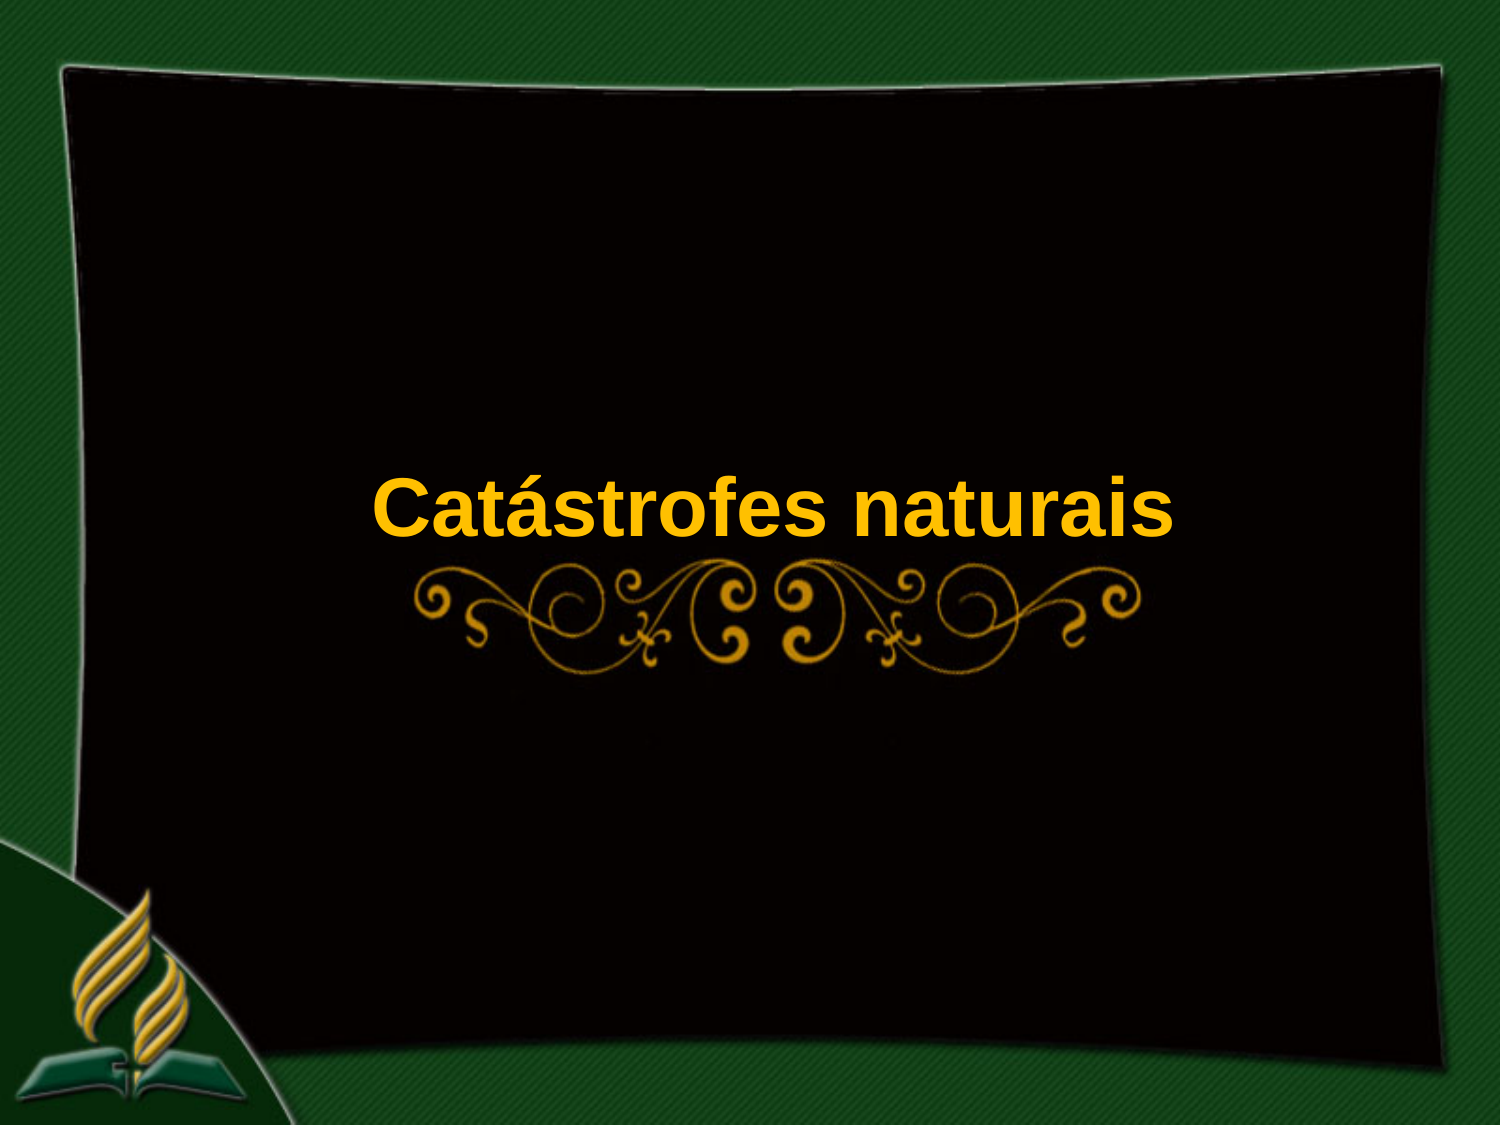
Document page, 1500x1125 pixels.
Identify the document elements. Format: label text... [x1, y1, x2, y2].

text_box Catástrofes naturais [356, 445, 1192, 561]
picture [0, 0, 1500, 1125]
